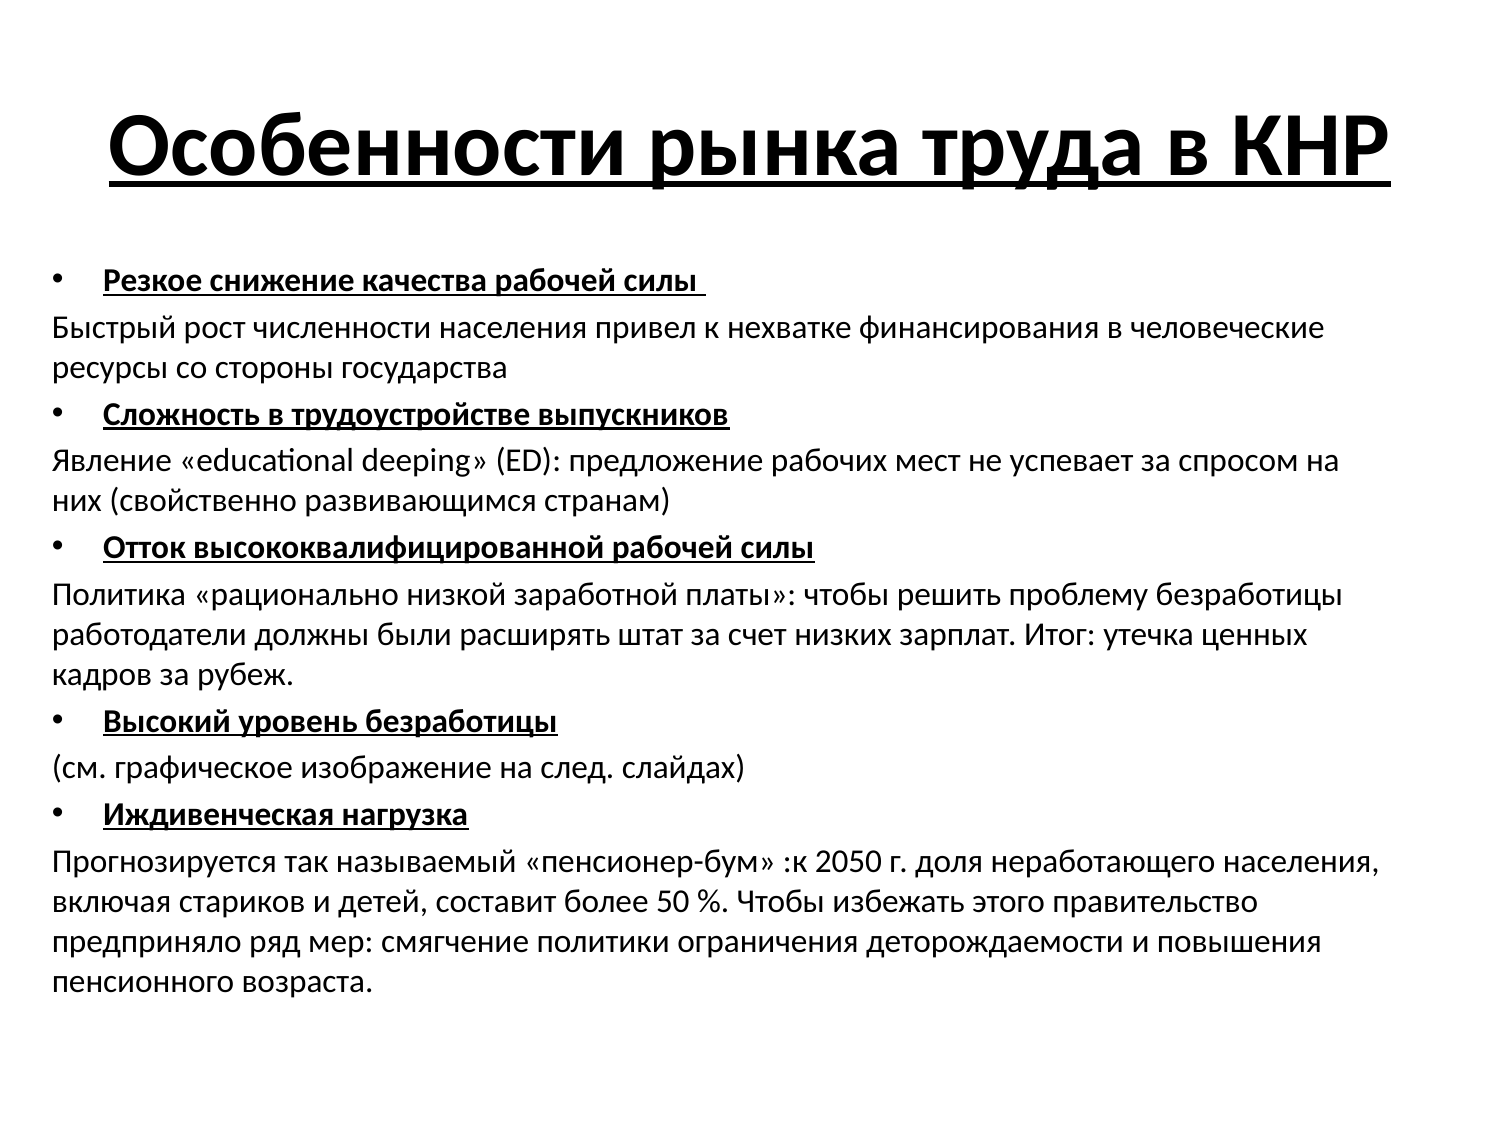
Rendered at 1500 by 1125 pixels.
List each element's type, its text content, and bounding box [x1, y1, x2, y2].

title Особенности рынка труда в КНР [74, 44, 1426, 233]
list Резкое снижение качества рабочей силы Быстрый рост численности населения привел к нехватке финансирования в человеческие ресурсы со стороны государства Сложность в трудоустройстве выпускников Явление «educational deeping» (ED): предложение рабочих мест не успевает за спросом на них (свойственно развивающимся странам) Отток высококвалифицированной рабочей силы Политика «рационально низкой заработной платы»: чтобы решить проблему безработицы работодатели должны были расширять штат за счет низких зарплат. Итог: утечка ценных кадров за рубеж. Высокий уровень безработицы (см. графическое изображение на след. слайдах) Иждивенческая нагрузка Прогнозируется так называемый «пенсионер-бум» :к 2050 г. доля неработающего населения, включая стариков и детей, составит более 50 %. Чтобы избежать этого правительство предприняло ряд мер: смягчение политики ограничения деторождаемости и повышения пенсионного возраста. [36, 250, 1398, 1014]
